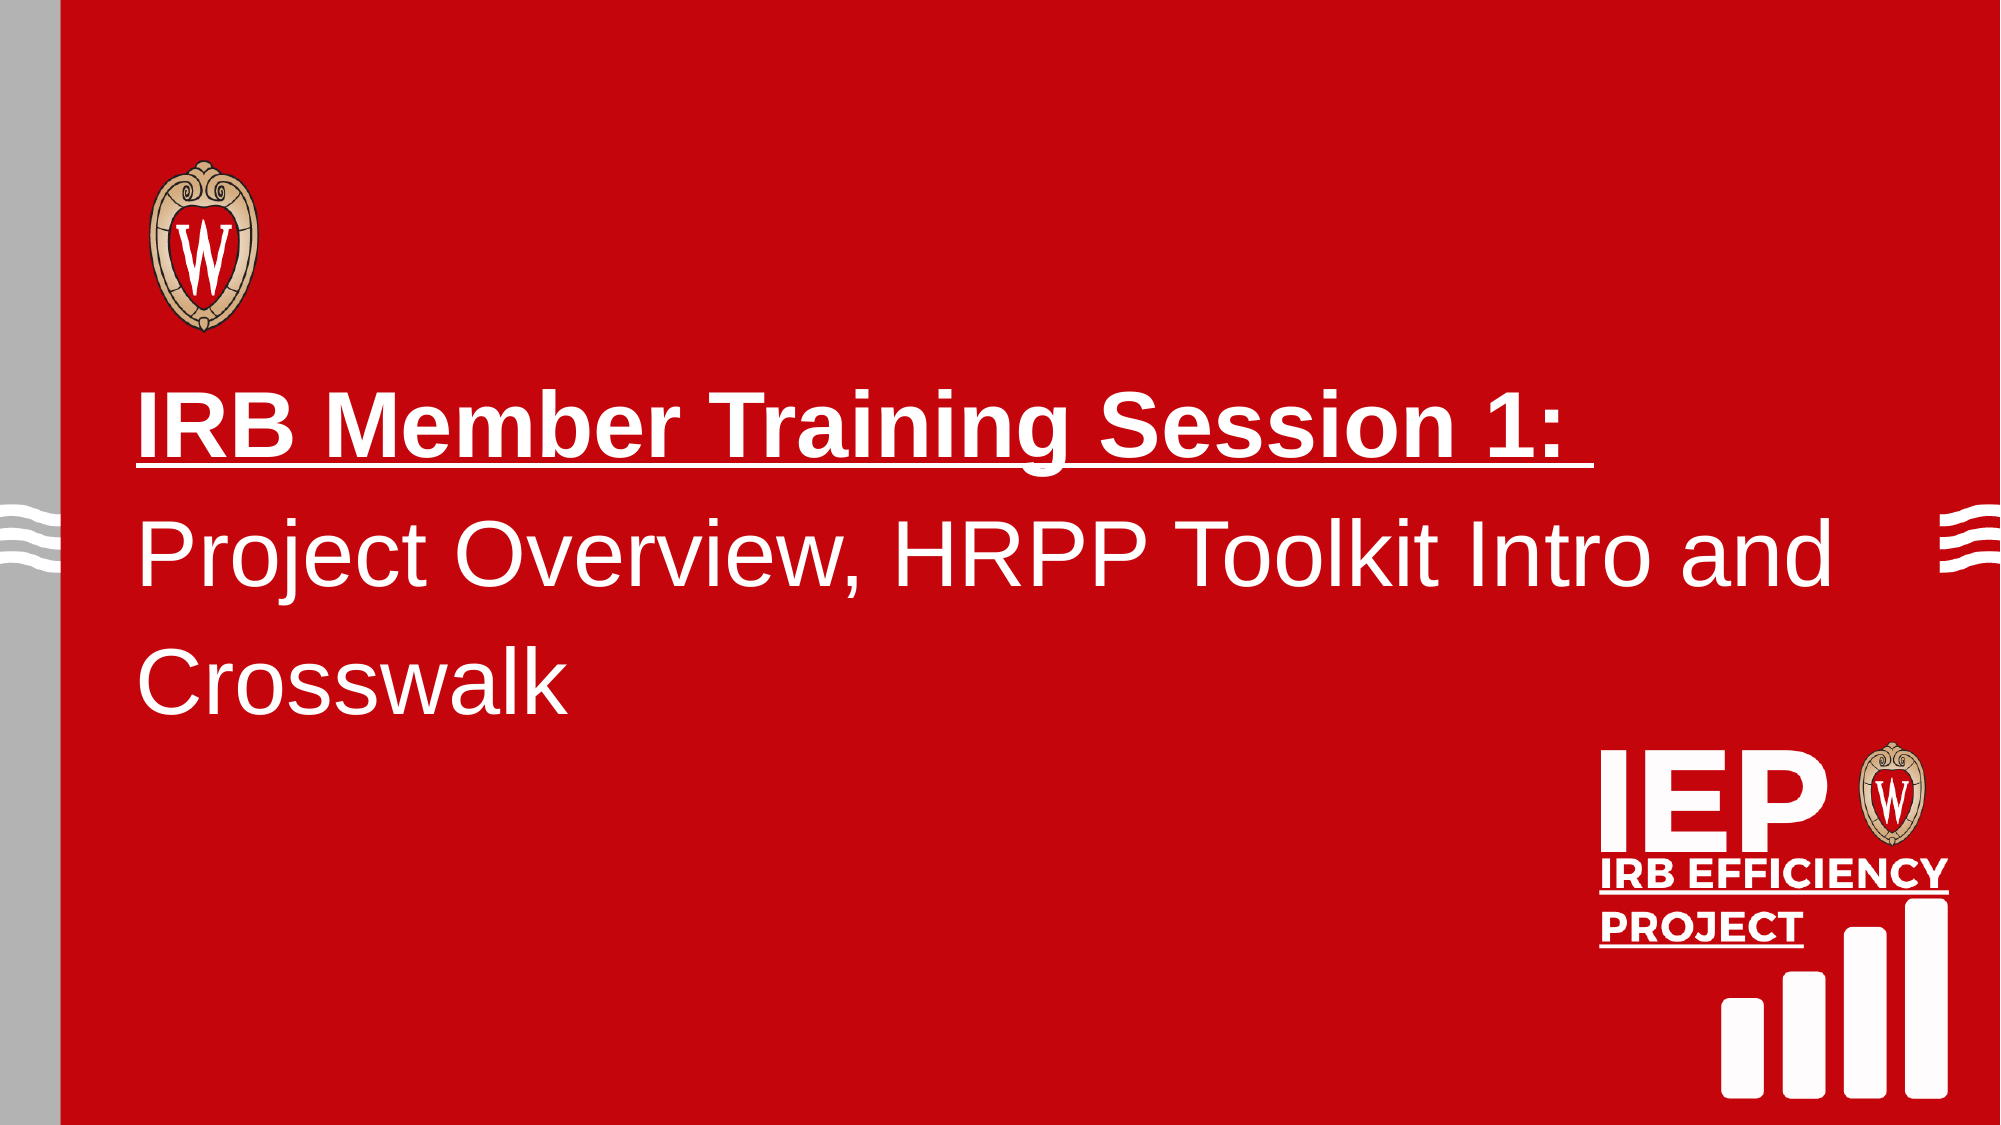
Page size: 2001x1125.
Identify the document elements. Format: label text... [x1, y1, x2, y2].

title IRB Member Training Session 1: Project Overview, HRPP Toolkit Intro and Crosswalk [120, 341, 1870, 751]
picture [0, 0, 2000, 1125]
